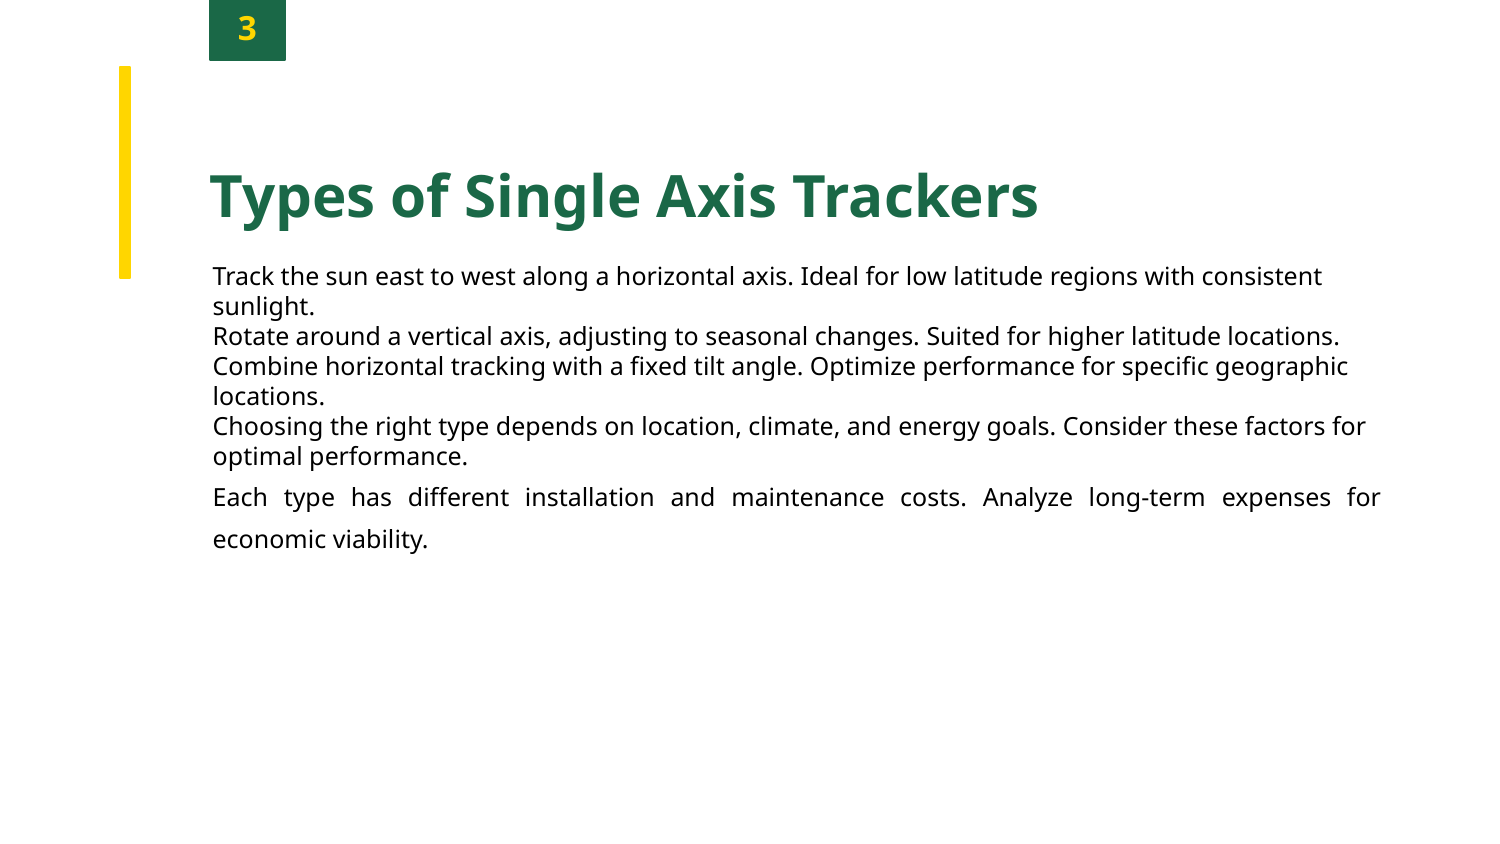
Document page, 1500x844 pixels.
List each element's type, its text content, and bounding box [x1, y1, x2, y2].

text_box Track the sun east to west along a horizontal axis. Ideal for low latitude regions with consistent sunlight. Rotate around a vertical axis, adjusting to seasonal changes. Suited for higher latitude locations. Combine horizontal tracking with a fixed tilt angle. Optimize performance for specific geographic locations. Choosing the right type depends on location, climate, and energy goals. Consider these factors for optimal performance. Each type has different installation and maintenance costs. Analyze long-term expenses for economic viability. [197, 253, 1398, 802]
text_box 3 [209, 0, 285, 60]
text_box [119, 67, 131, 279]
text_box Types of Single Axis Trackers [194, 151, 1395, 237]
